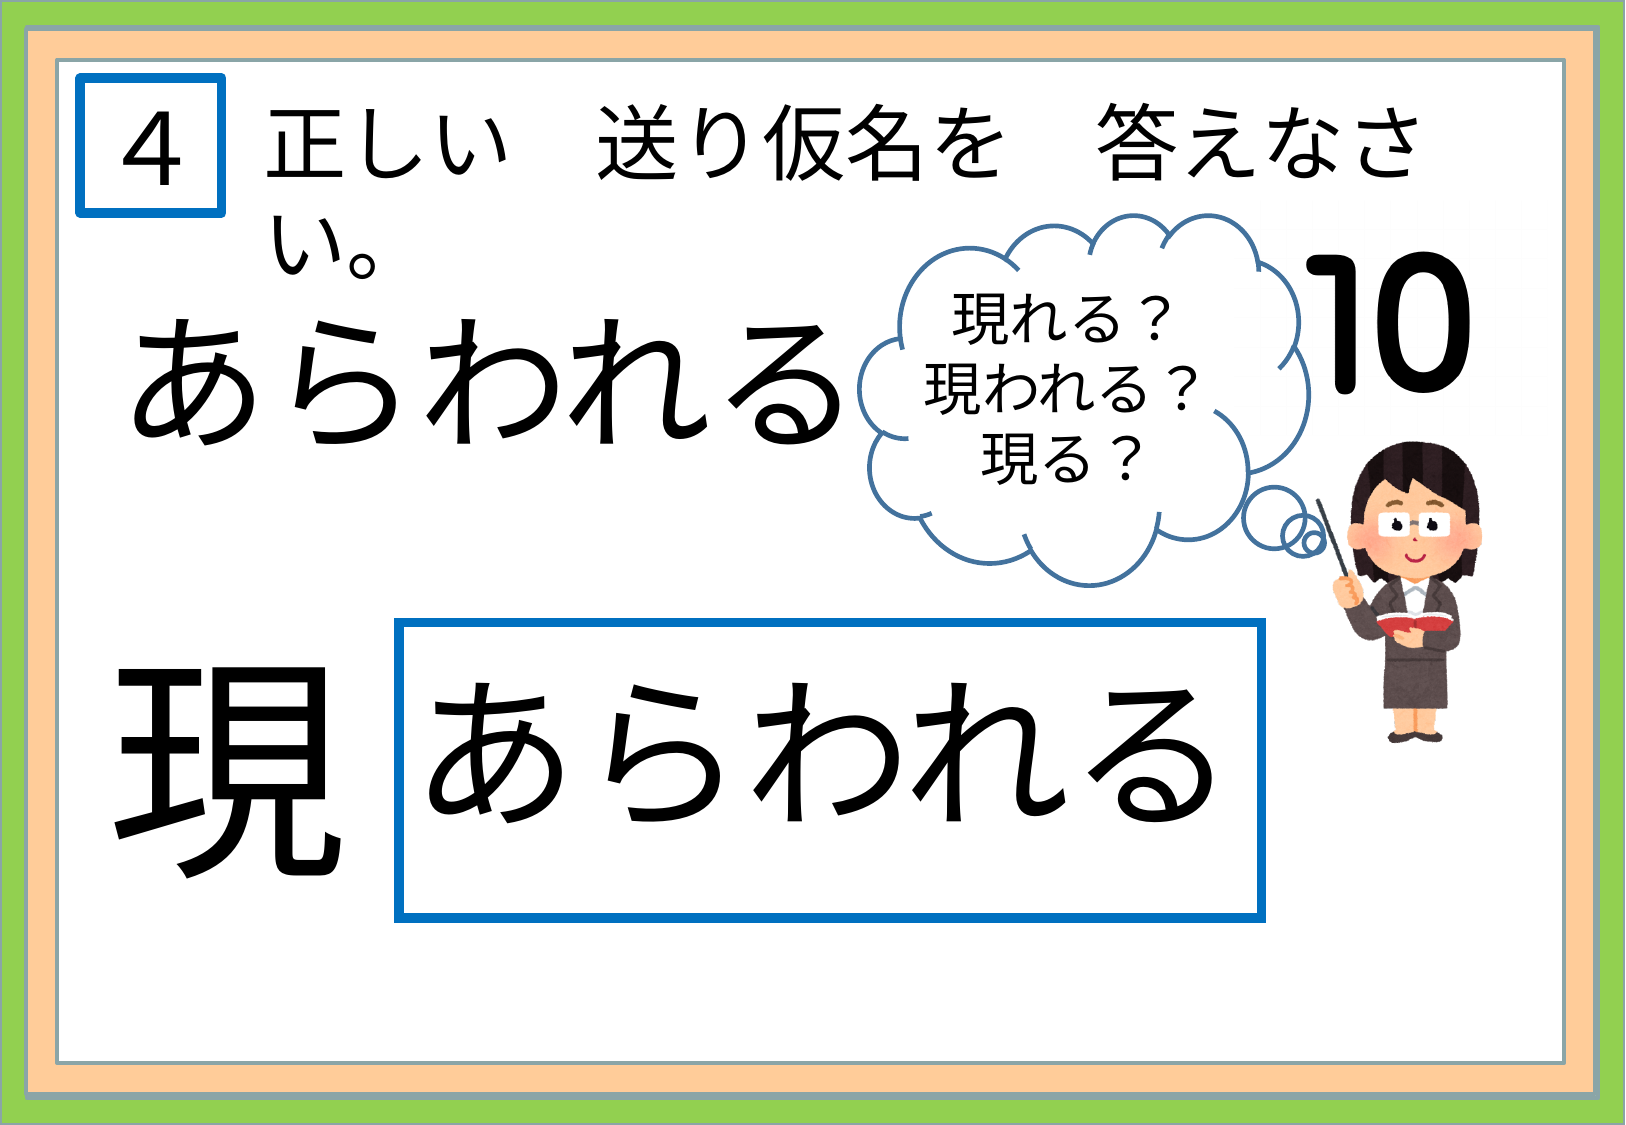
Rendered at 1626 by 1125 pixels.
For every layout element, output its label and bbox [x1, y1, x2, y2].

text_box [1233, 199, 1549, 436]
text_box [0, 0, 1625, 1125]
